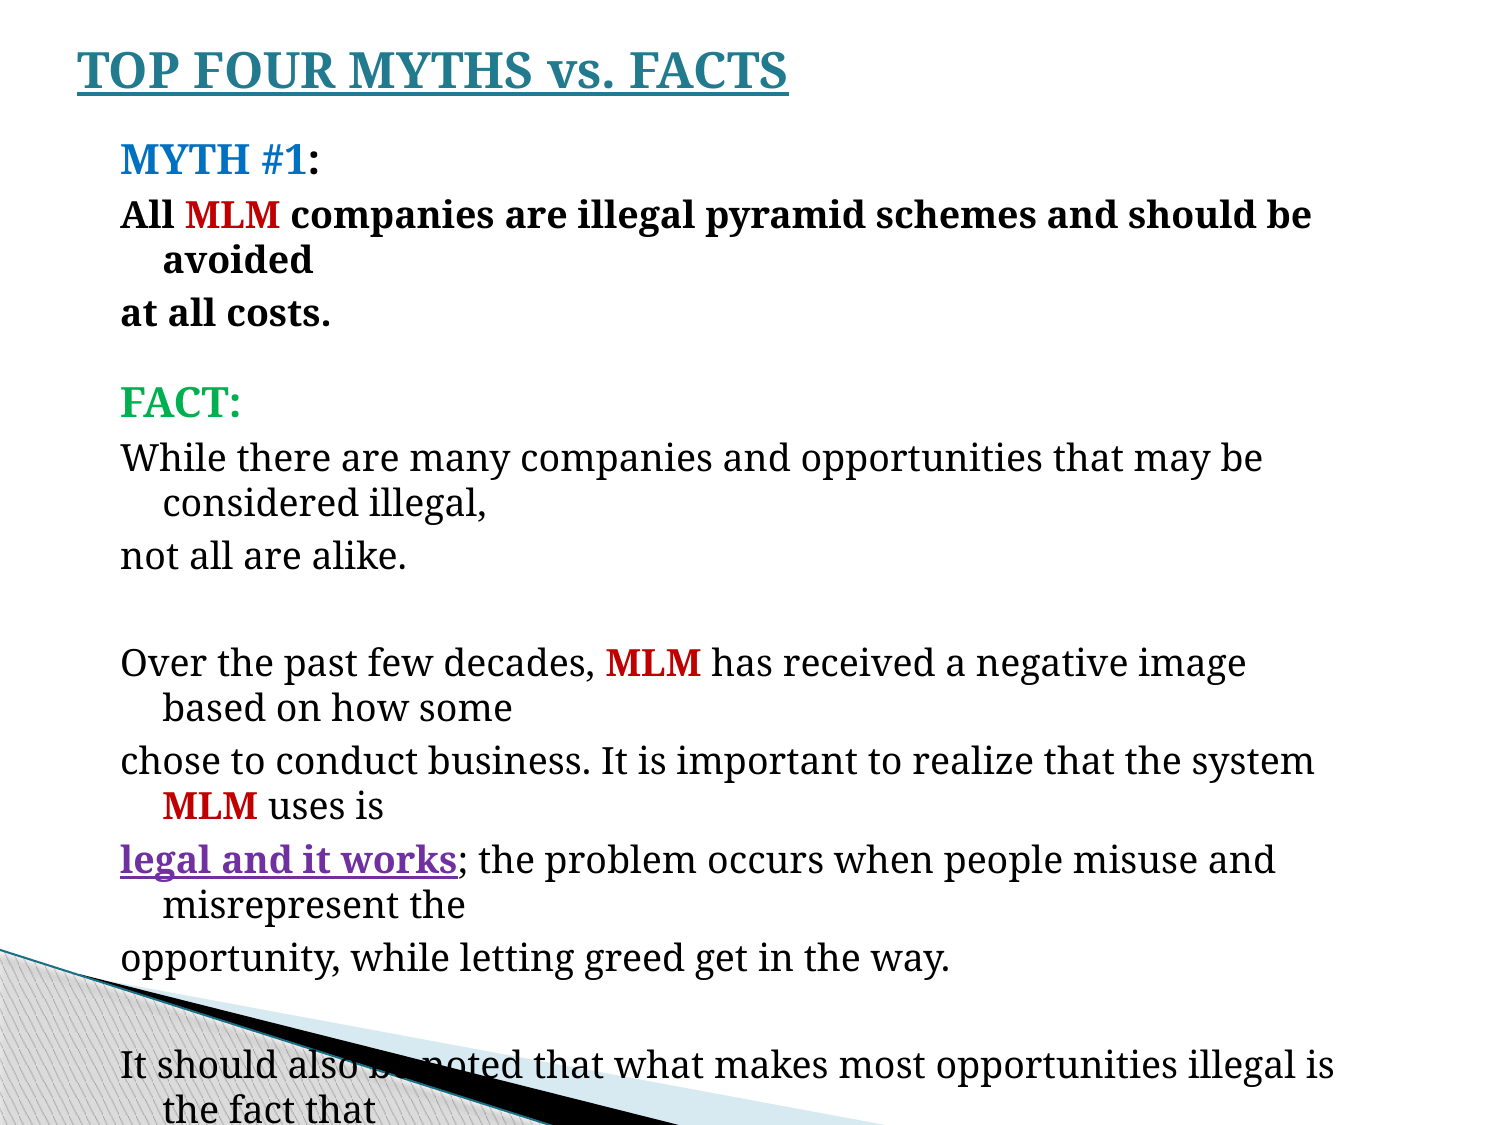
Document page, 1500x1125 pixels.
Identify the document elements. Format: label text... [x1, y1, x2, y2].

title TOP FOUR MYTHS vs. FACTS [62, 24, 1413, 113]
list MYTH #1: All MLM companies are illegal pyramid schemes and should be avoided at all costs. FACT: While there are many companies and opportunities that may be considered illegal, not all are alike. Over the past few decades, MLM has received a negative image based on how some chose to conduct business. It is important to realize that the system MLM uses is legal and it works; the problem occurs when people misuse and misrepresent the opportunity, while letting greed get in the way. It should also be noted that what makes most opportunities illegal is the fact that members only get paid for recruiting, not selling. If an opportunity does not require any selling of products, it is considered an illegal pyramid scheme. [87, 125, 1375, 975]
